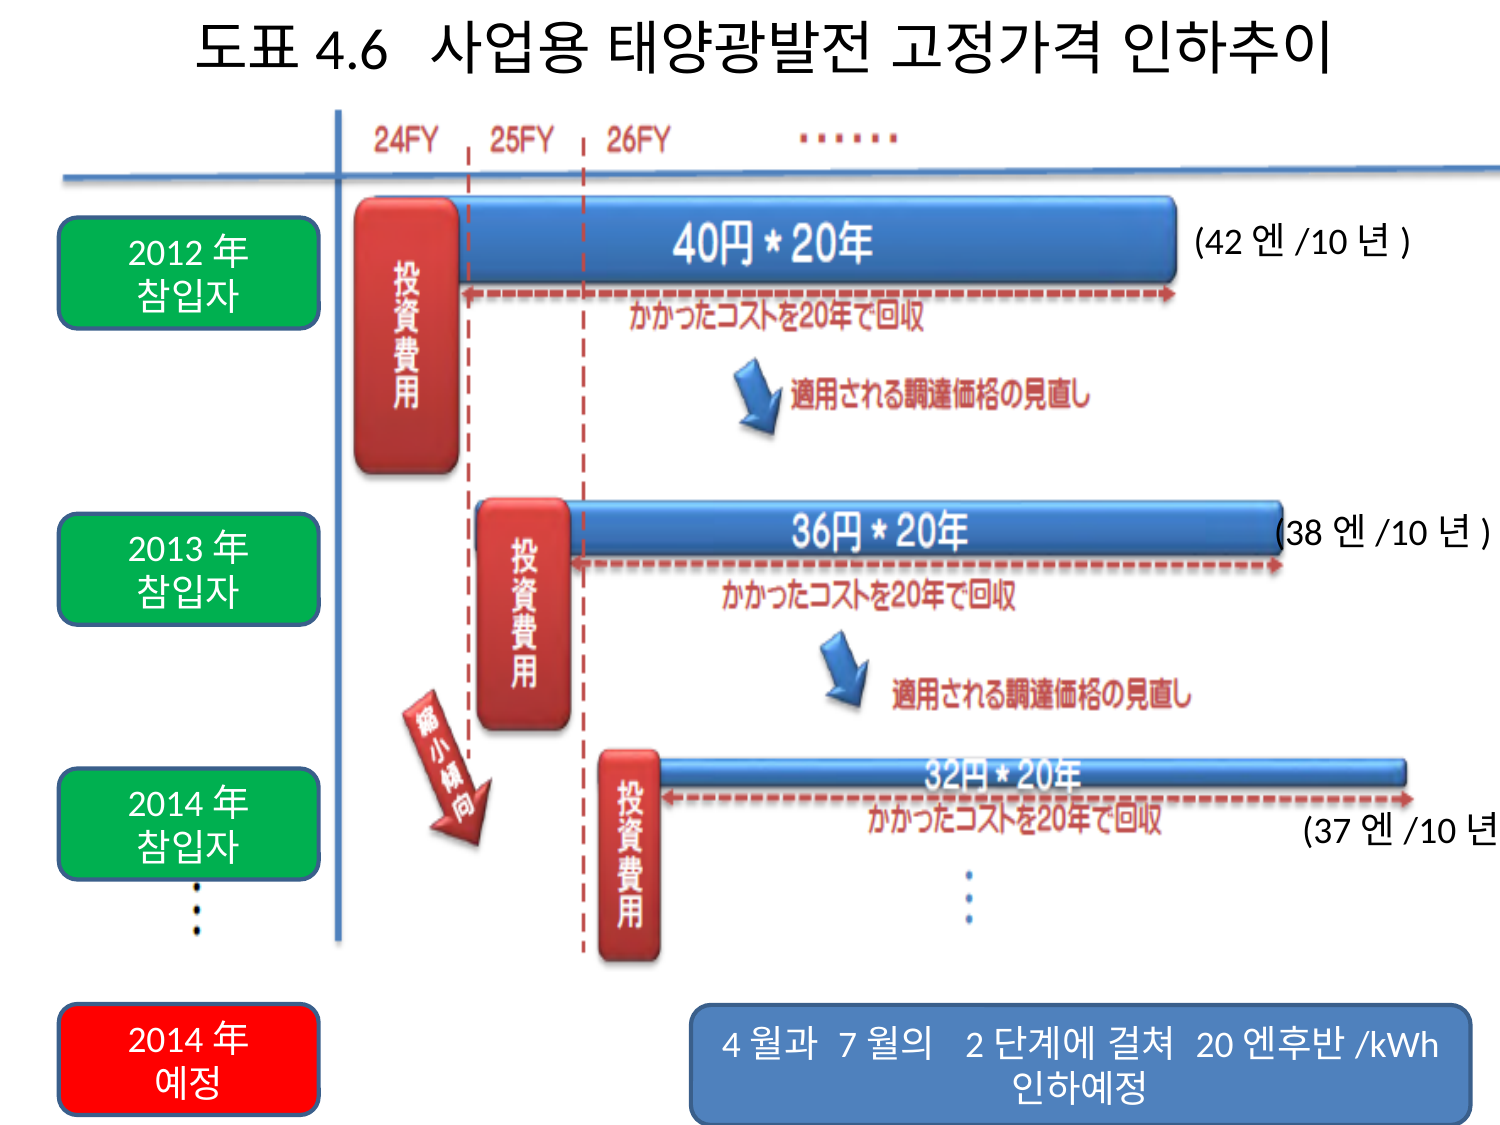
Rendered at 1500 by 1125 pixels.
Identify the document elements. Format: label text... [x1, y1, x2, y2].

picture [58, 2, 1500, 972]
text_box 2014年 예정 [56, 1001, 321, 1118]
text_box 4월과 7월의 2단계에 걸쳐 20엔후반/kWh 인하예정 [688, 1002, 1473, 1125]
